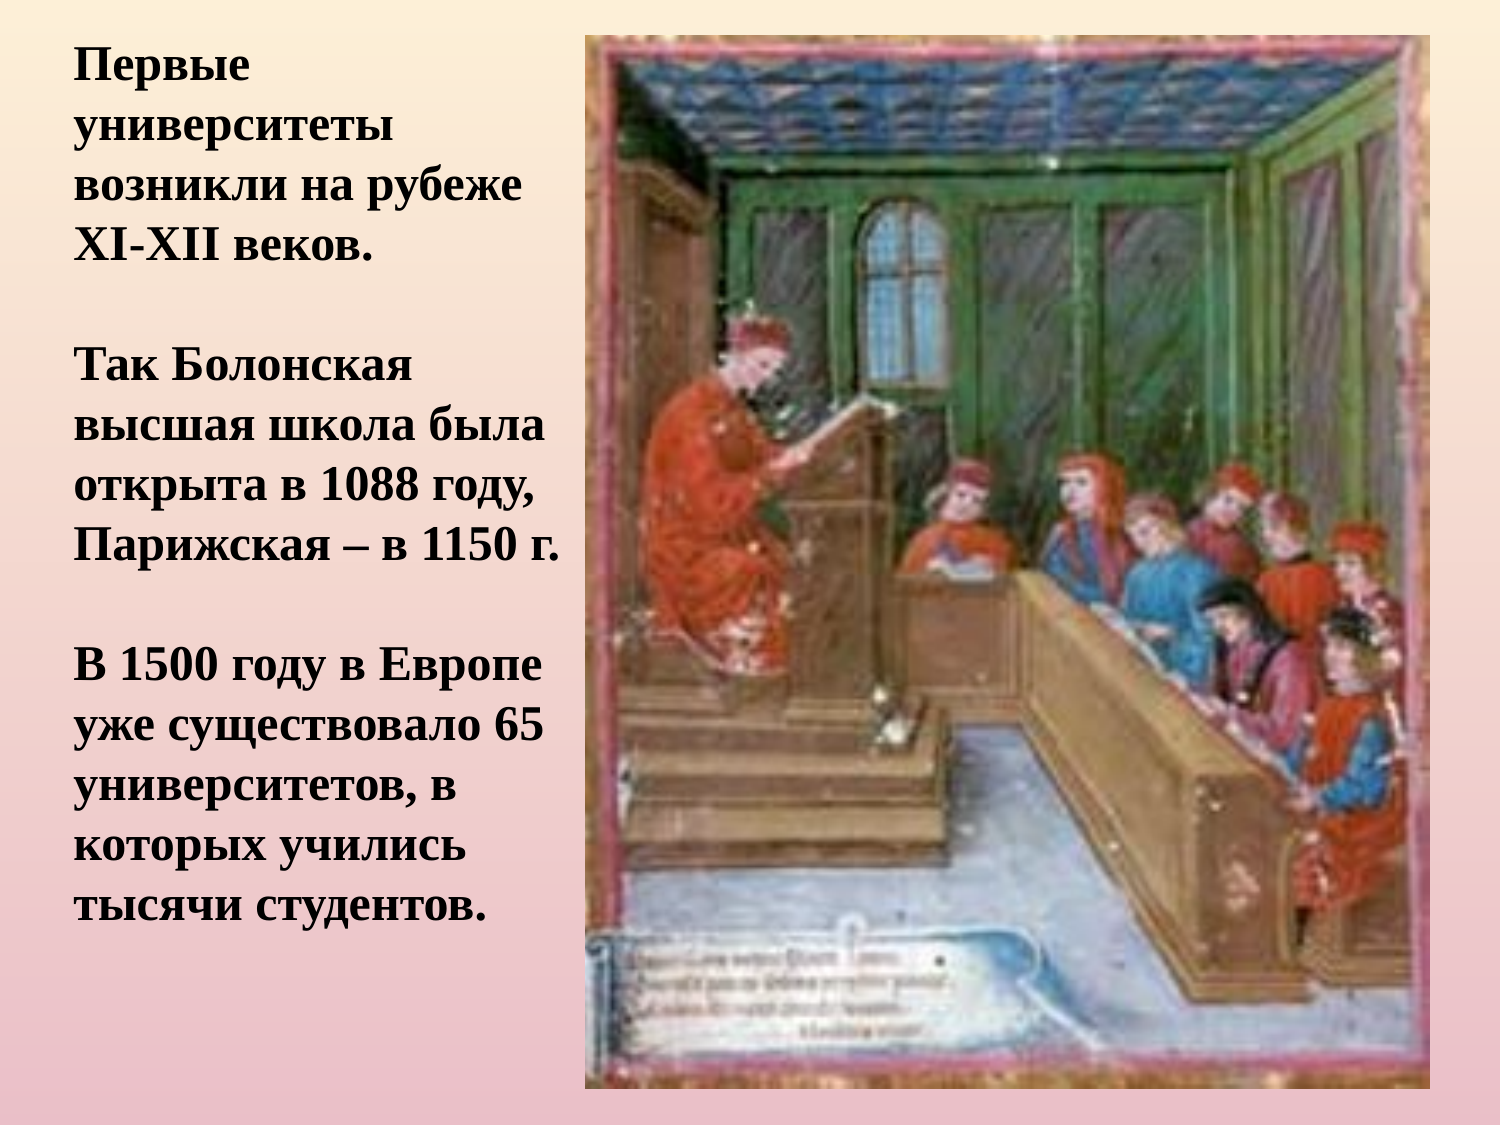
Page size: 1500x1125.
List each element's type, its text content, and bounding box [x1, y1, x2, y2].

picture [585, 35, 1430, 1089]
text_box Первые университеты возникли на рубеже XI-XII веков. Так Болонская высшая школа была открыта в 1088 году, Парижская – в 1150 г. В 1500 году в Европе уже существовало 65 университетов, в которых учились тысячи студентов. [58, 23, 598, 939]
